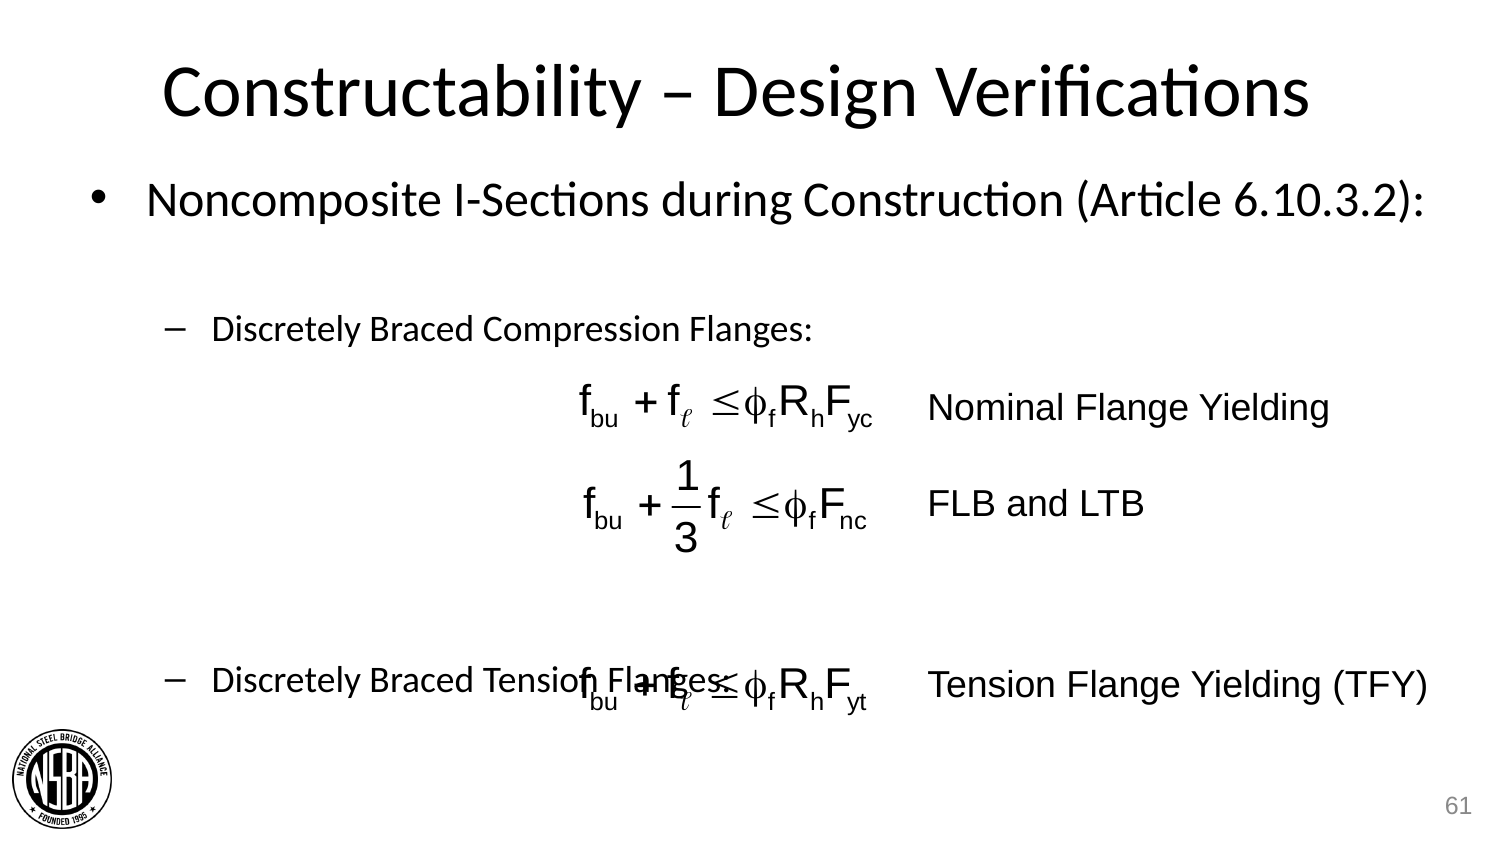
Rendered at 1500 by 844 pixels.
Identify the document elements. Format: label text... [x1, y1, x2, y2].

title Constructability – Design Verifications [0, 33, 1475, 175]
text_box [570, 655, 877, 725]
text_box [570, 372, 886, 442]
slide_number 61 [1137, 782, 1488, 828]
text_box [574, 449, 877, 567]
text_box FLB and LTB [912, 471, 1500, 532]
text_box Tension Flange Yielding (TFY) [912, 653, 1500, 713]
list Noncomposite I-Sections during Construction (Article 6.10.3.2): Discretely Braced Compression Flanges: Discretely Braced Tension Flanges: [75, 159, 1463, 717]
picture [12, 729, 112, 829]
text_box Nominal Flange Yielding [912, 375, 1500, 435]
